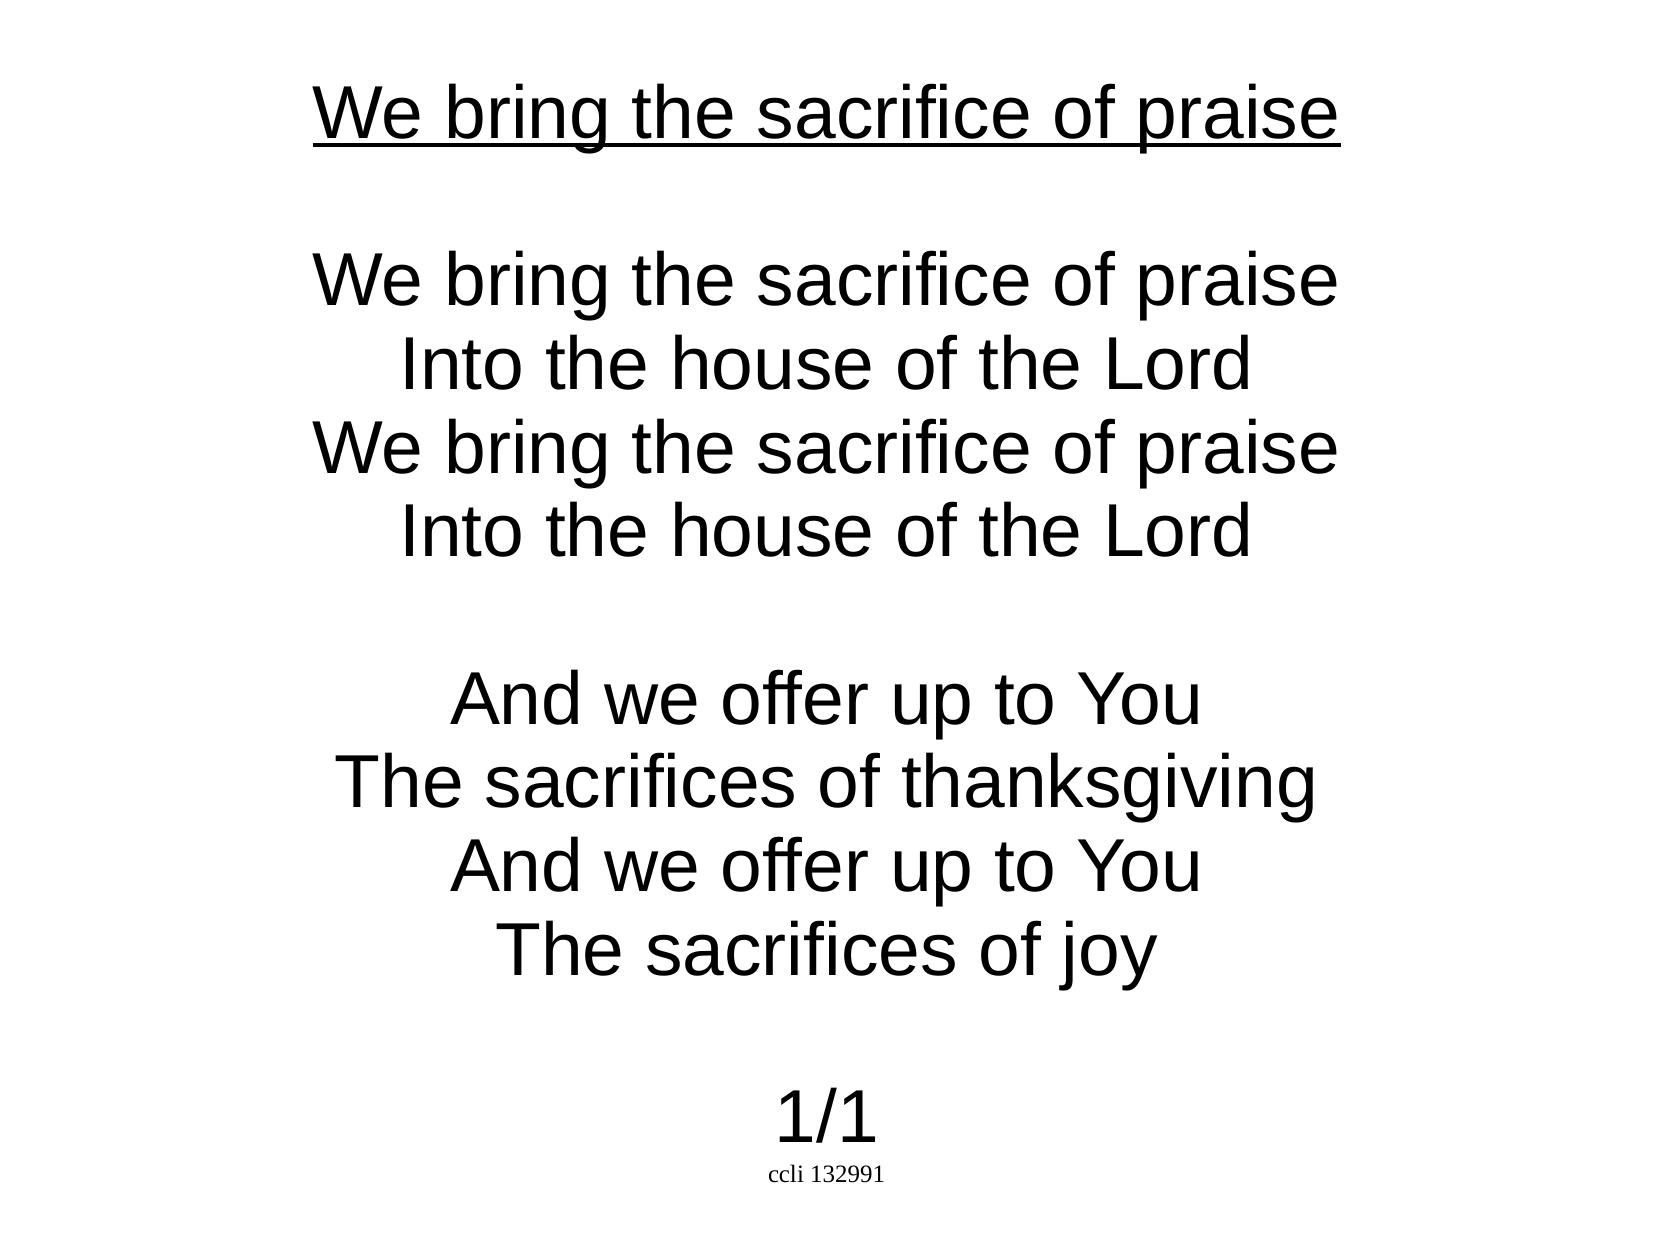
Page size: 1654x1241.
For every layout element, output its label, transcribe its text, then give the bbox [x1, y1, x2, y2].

text_box We bring the sacrifice of praise We bring the sacrifice of praise Into the house of the Lord We bring the sacrifice of praise Into the house of the Lord And we offer up to You The sacrifices of thanksgiving And we offer up to You The sacrifices of joy 1/1 ccli 132991 [59, 59, 1595, 1195]
